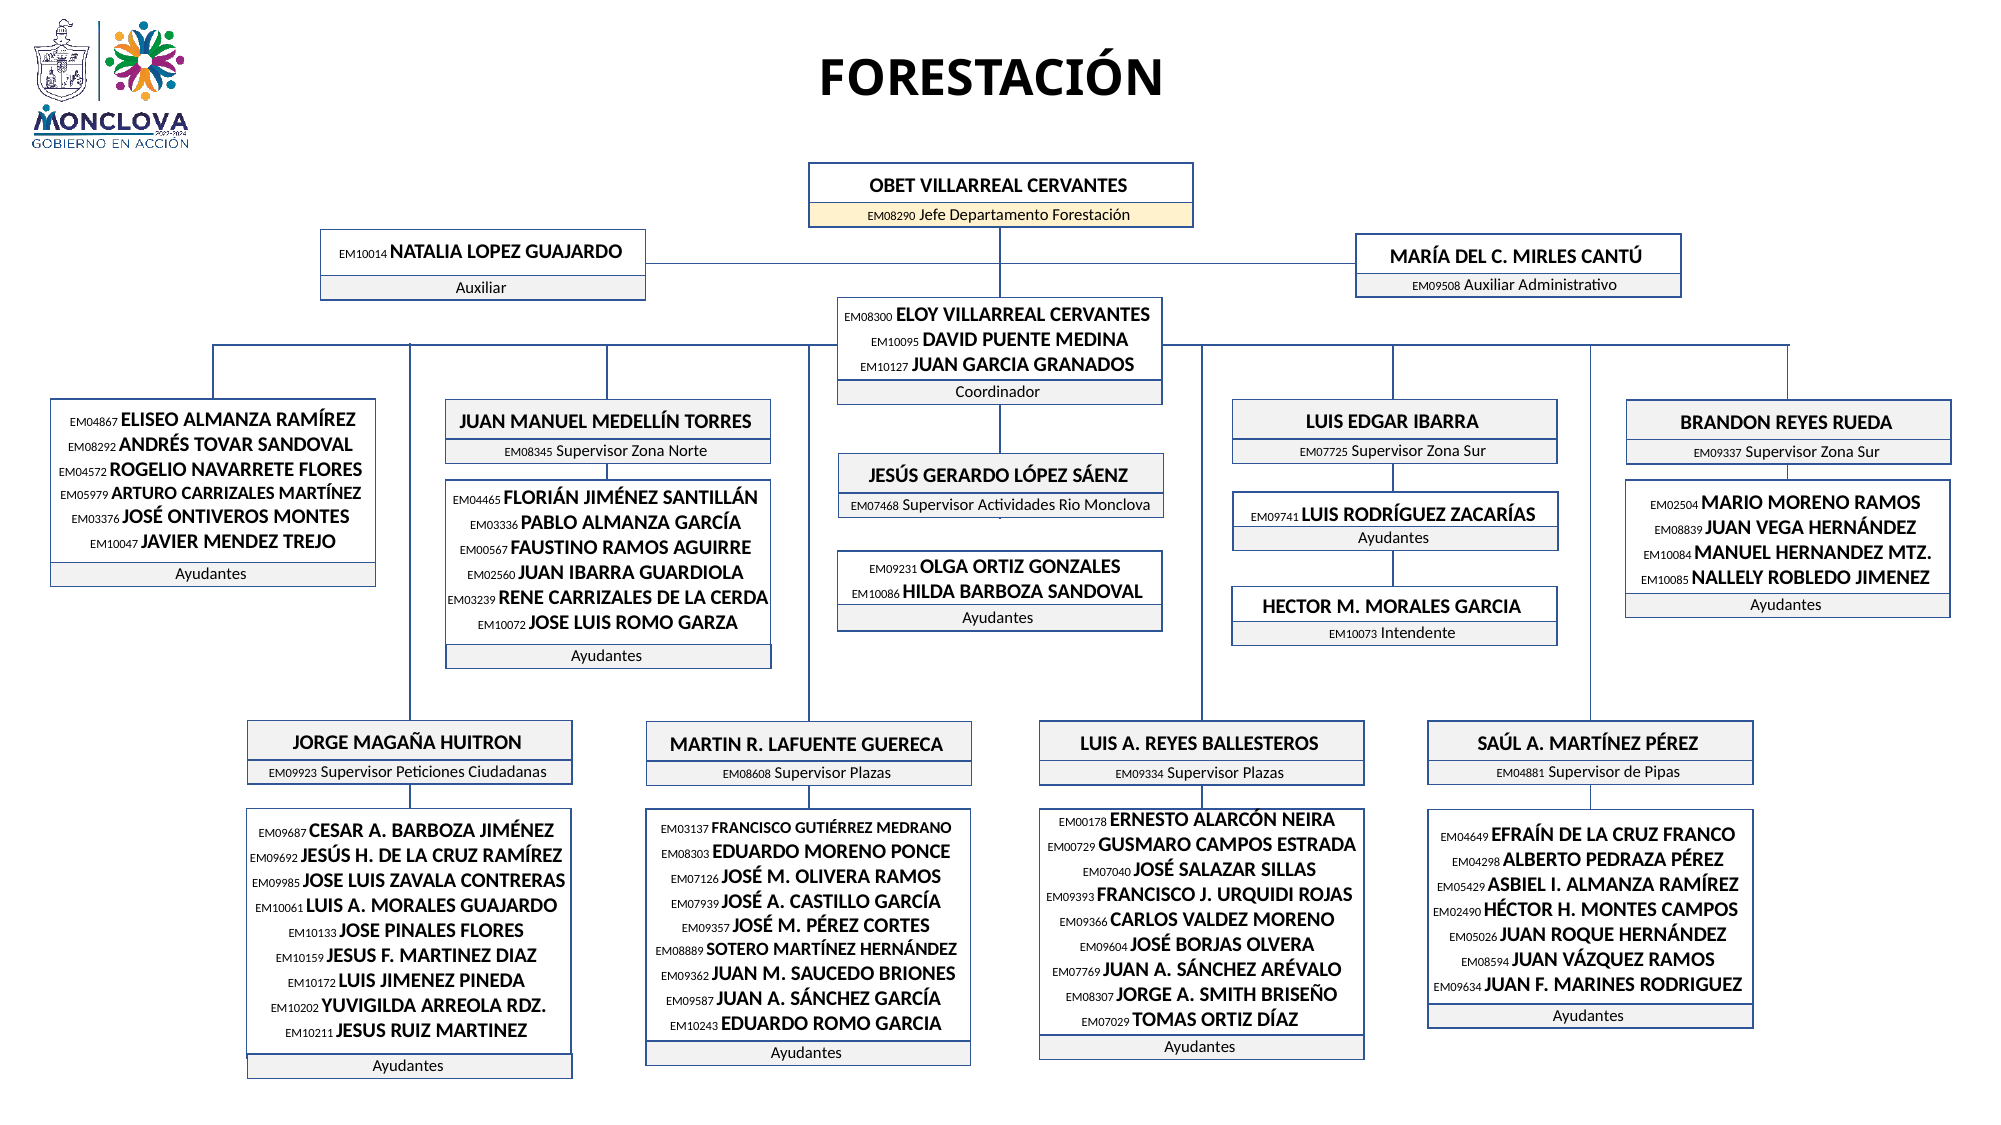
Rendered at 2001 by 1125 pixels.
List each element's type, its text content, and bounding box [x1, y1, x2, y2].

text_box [837, 297, 1163, 405]
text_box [445, 399, 771, 464]
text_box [1233, 491, 1558, 551]
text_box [1039, 721, 1365, 785]
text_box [1427, 720, 1753, 785]
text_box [645, 809, 971, 1066]
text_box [445, 480, 771, 669]
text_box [1626, 400, 1952, 465]
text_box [838, 453, 1164, 518]
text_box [1232, 399, 1558, 464]
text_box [1231, 586, 1557, 646]
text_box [1625, 479, 1951, 618]
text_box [808, 163, 1193, 228]
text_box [247, 720, 573, 785]
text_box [837, 550, 1163, 632]
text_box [50, 398, 376, 587]
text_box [1039, 809, 1365, 1060]
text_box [1427, 809, 1753, 1029]
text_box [1356, 234, 1681, 298]
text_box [320, 229, 646, 300]
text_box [246, 808, 573, 1079]
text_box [646, 721, 972, 786]
picture [31, 19, 188, 148]
text_box FORESTACIÓN [14, 5, 1983, 146]
